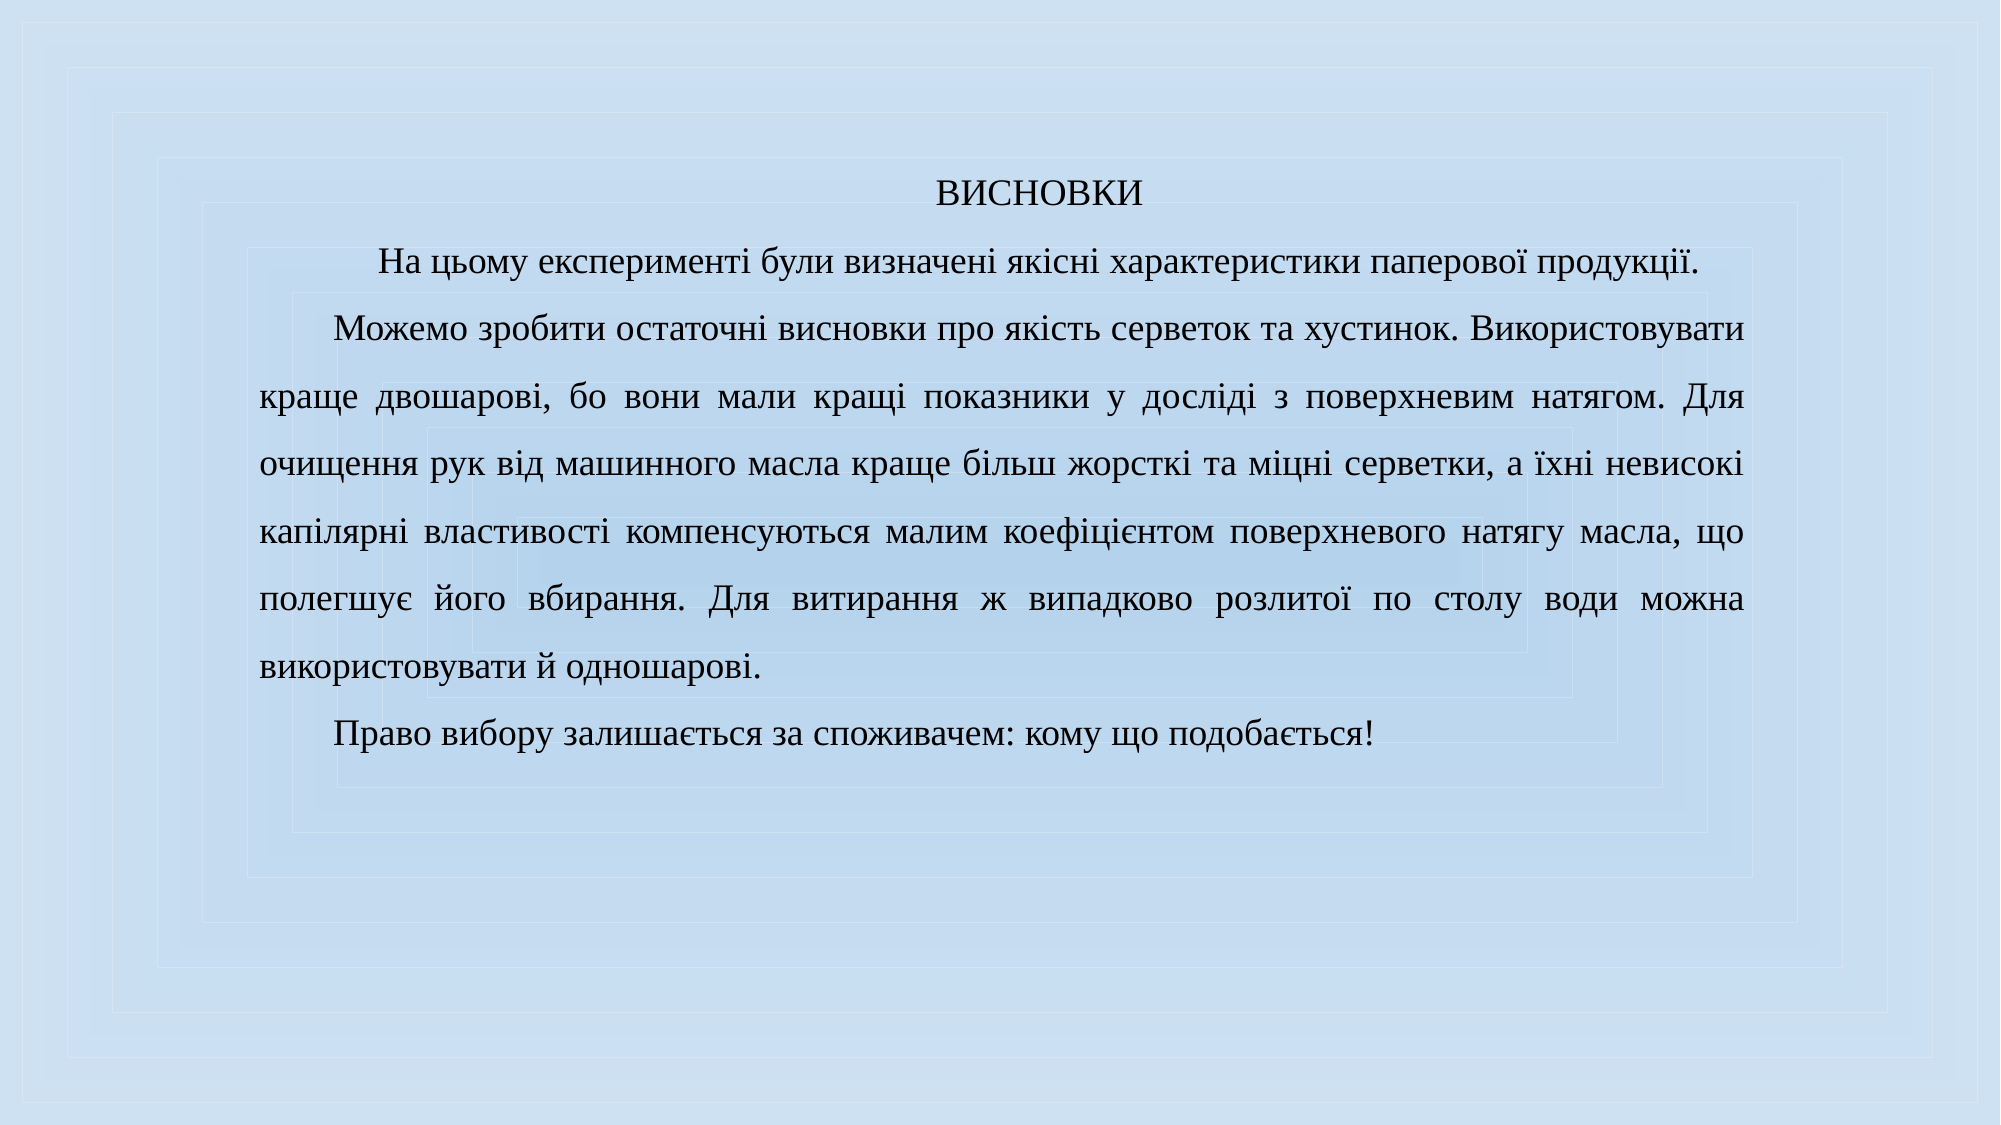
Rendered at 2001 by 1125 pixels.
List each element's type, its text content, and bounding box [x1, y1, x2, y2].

text_box ВИСНОВКИ На цьому експерименті були визначені якісні характеристики паперової продукції. Можемо зробити остаточні висновки про якість серветок та хустинок. Використовувати краще двошарові, бо вони мали кращі показники у досліді з поверхневим натягом. Для очищення рук від машинного масла краще більш жорсткі та міцні серветки, а їхні невисокі капілярні властивості компенсуються малим коефіцієнтом поверхневого натягу масла, що полегшує його вбирання. Для витирання ж випадково розлитої по столу води можна використовувати й одношарові. Право вибору залишається за споживачем: кому що подобається! [244, 138, 1761, 829]
